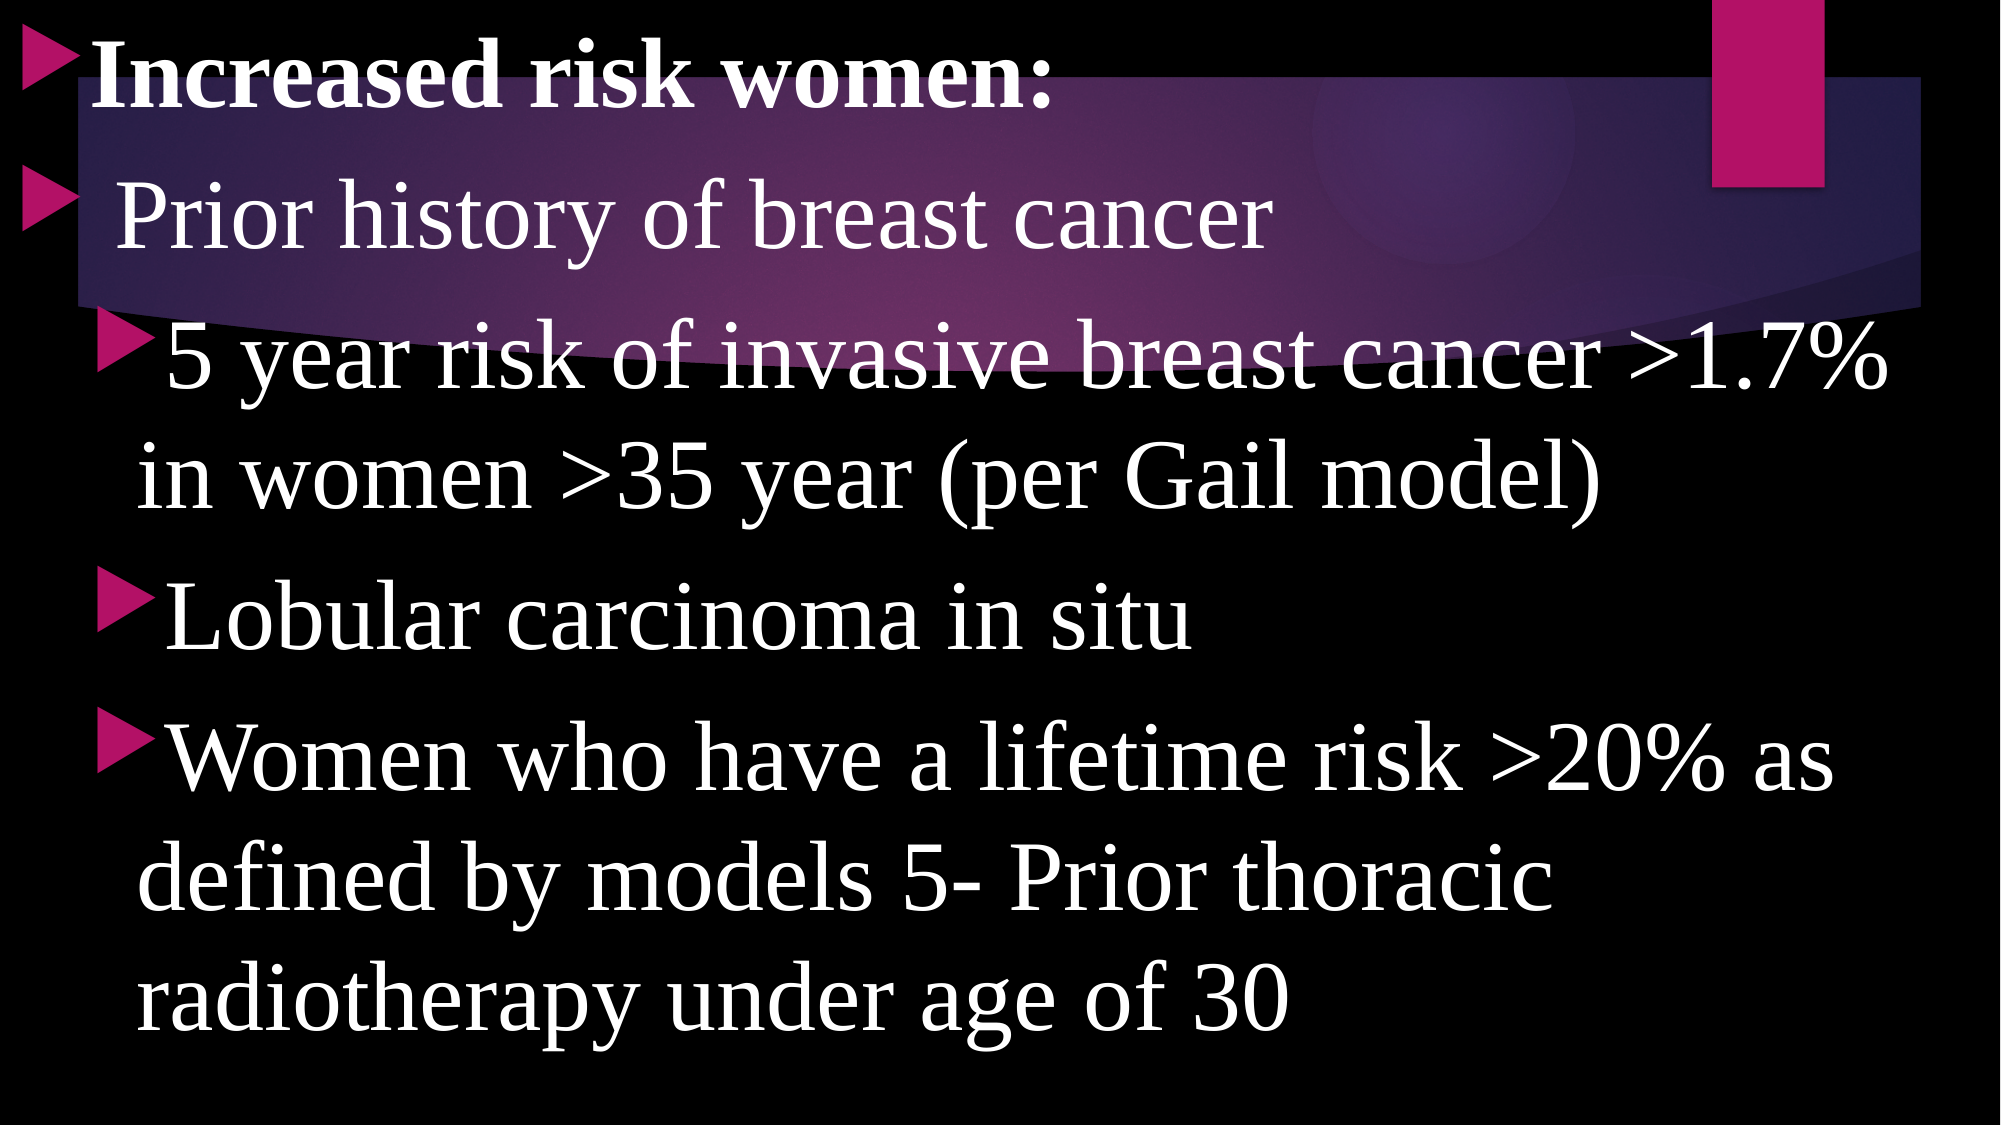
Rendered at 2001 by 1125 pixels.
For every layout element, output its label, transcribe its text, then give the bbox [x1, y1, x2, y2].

list Increased risk women: Prior history of breast cancer 5 year risk of invasive breast cancer >1.7% in women >35 year (per Gail model) Lobular carcinoma in situ Women who have a lifetime risk >20% as defined by models 5- Prior thoracic radiotherapy under age of 30 [0, 0, 2000, 1113]
